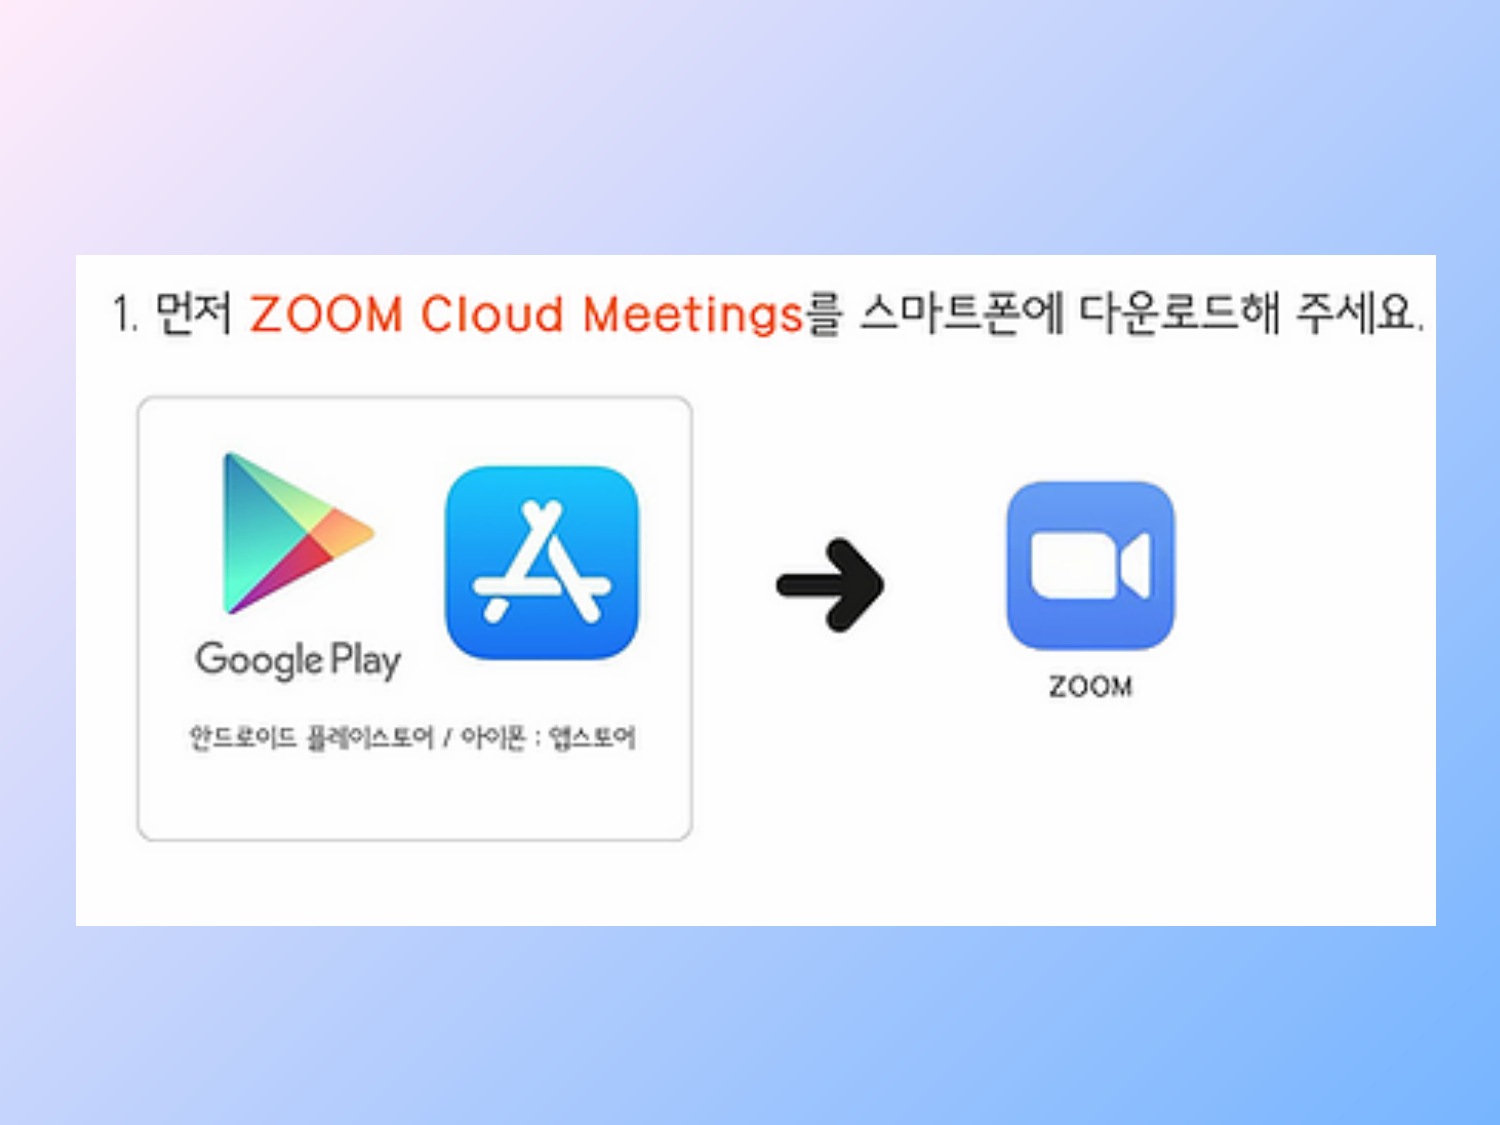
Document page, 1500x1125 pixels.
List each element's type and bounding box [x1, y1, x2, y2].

picture [76, 255, 1436, 926]
